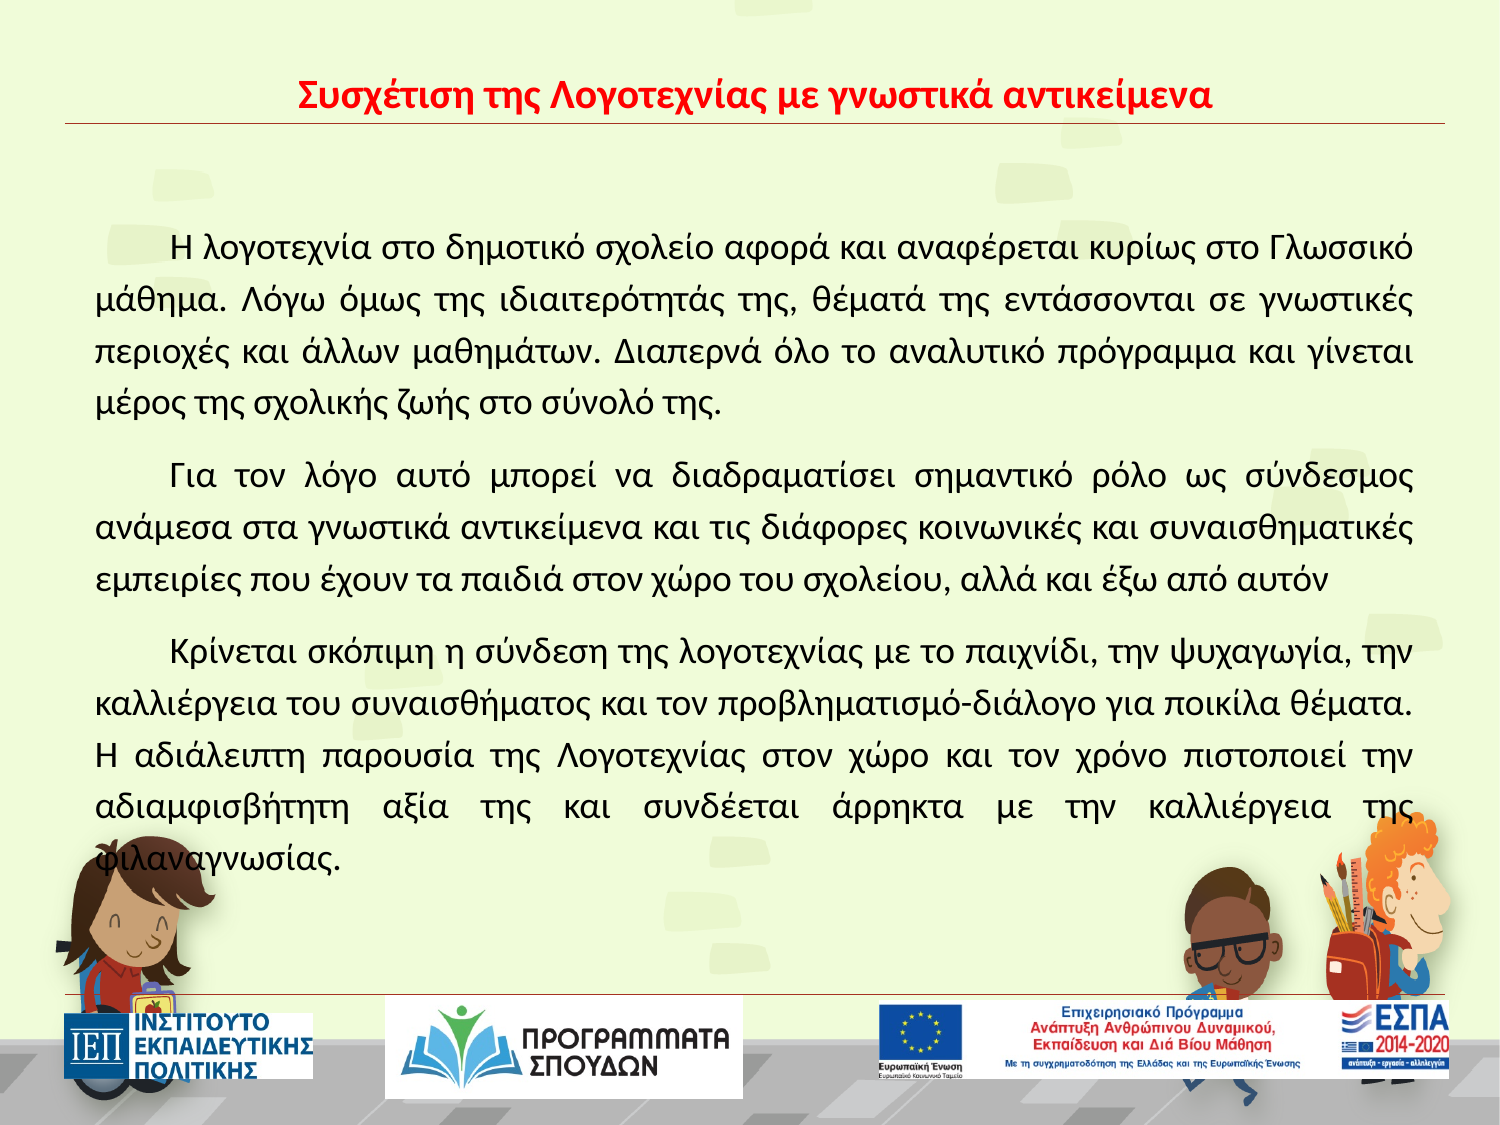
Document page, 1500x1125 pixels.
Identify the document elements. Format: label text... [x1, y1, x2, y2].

list Η λογοτεχνία στο δημοτικό σχολείο αφορά και αναφέρεται κυρίως στο Γλωσσικό μάθημα. Λόγω όμως της ιδιαιτερότητάς της, θέματά της εντάσσονται σε γνωστικές περιοχές και άλλων μαθημάτων. Διαπερνά όλο το αναλυτικό πρόγραμμα και γίνεται μέρος της σχολικής ζωής στο σύνολό της. Για τον λόγο αυτό μπορεί να διαδραματίσει σημαντικό ρόλο ως σύνδεσμος ανάμεσα στα γνωστικά αντικείμενα και τις διάφορες κοινωνικές και συναισθηματικές εμπειρίες που έχουν τα παιδιά στον χώρο του σχολείου, αλλά και έξω από αυτόν Κρίνεται σκόπιμη η σύνδεση της λογοτεχνίας με το παιχνίδι, την ψυχαγωγία, την καλλιέργεια του συναισθήματος και τον προβληματισμό-διάλογο για ποικίλα θέματα. Η αδιάλειπτη παρουσία της Λογοτεχνίας στον χώρο και τον χρόνο πιστοποιεί την αδιαμφισβήτητη αξία της και συνδέεται άρρηκτα με την καλλιέργεια της φιλαναγνωσίας. [79, 208, 1430, 951]
picture [0, 0, 1500, 1125]
title Συσχέτιση της Λογοτεχνίας με γνωστικά αντικείμενα [65, 42, 1447, 126]
